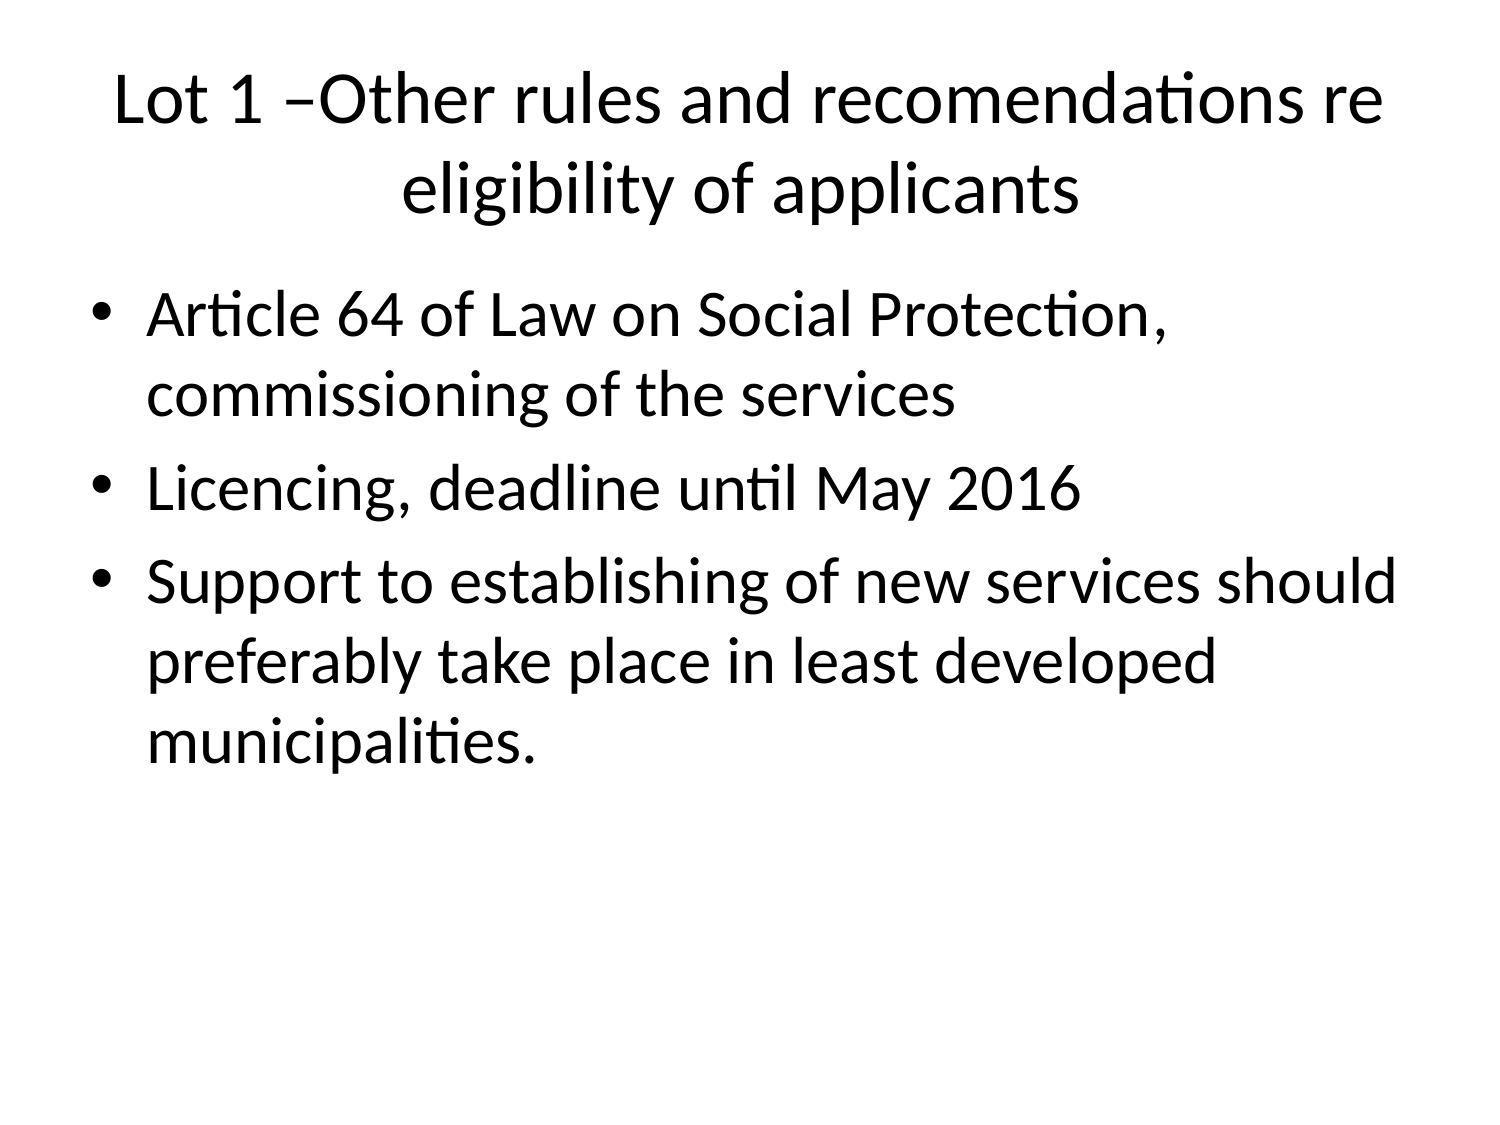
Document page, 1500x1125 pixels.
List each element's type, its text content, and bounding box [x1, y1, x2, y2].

title Lot 1 –Other rules and recomendations re eligibility of applicants [75, 45, 1425, 233]
list Article 64 of Law on Social Protection, commissioning of the services Licencing, deadline until May 2016 Support to establishing of new services should preferably take place in least developed municipalities. [75, 262, 1425, 1005]
